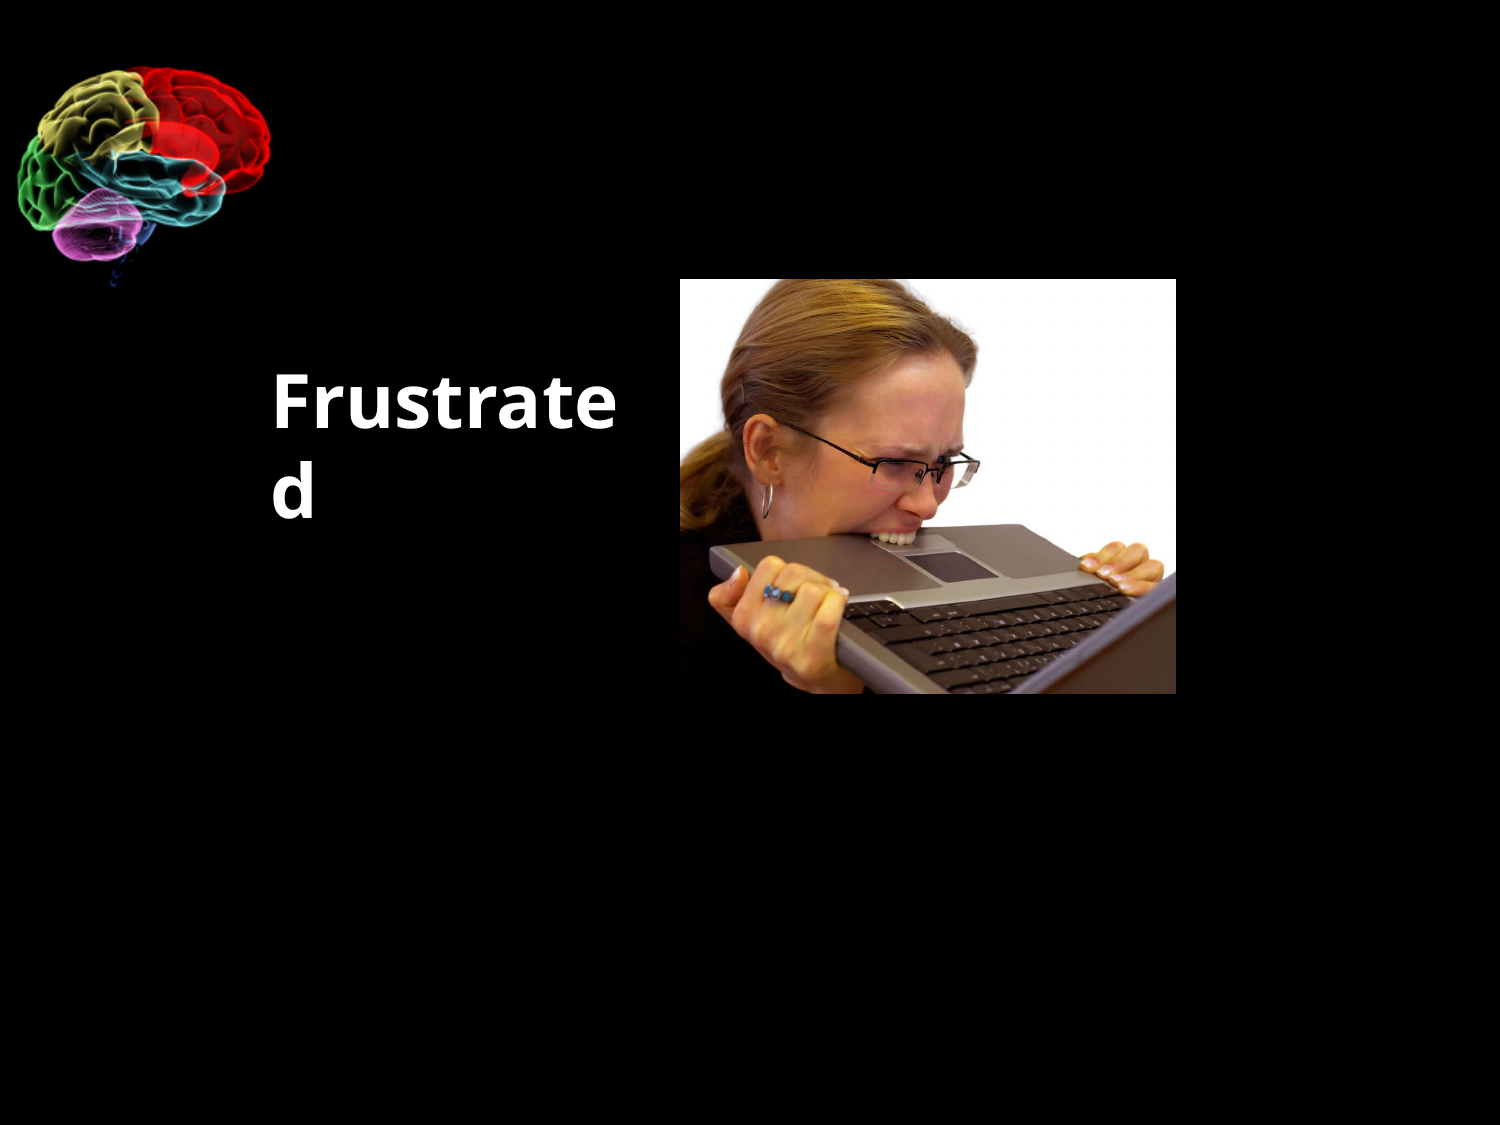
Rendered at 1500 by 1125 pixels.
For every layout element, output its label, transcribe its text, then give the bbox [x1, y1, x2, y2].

picture [0, 0, 1500, 1125]
title Frustrated [254, 412, 675, 476]
